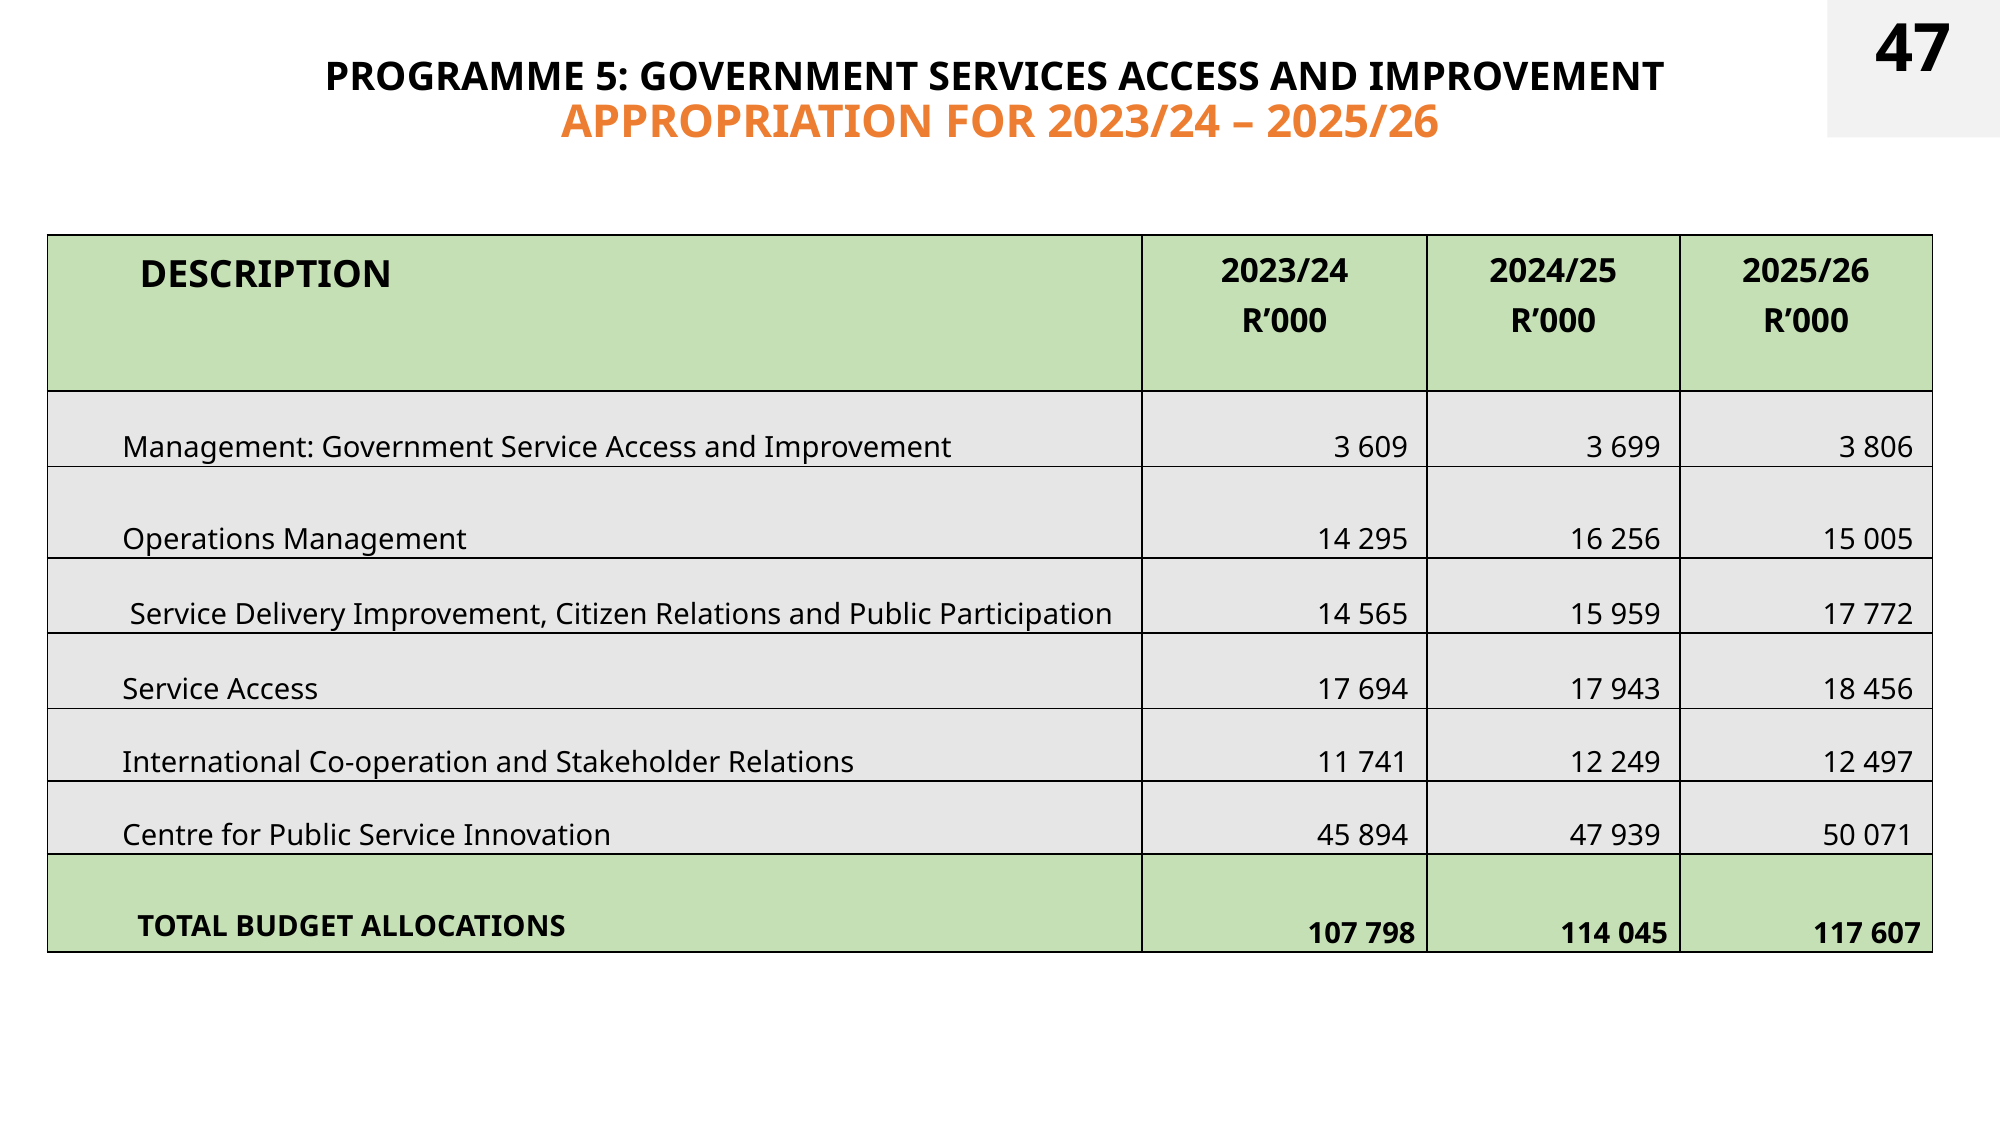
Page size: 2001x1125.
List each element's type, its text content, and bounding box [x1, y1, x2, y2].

table_cell 14 565 [1143, 559, 1426, 632]
table_cell 16 256 [1428, 467, 1679, 557]
text_box 47 [1827, 0, 2000, 138]
table_cell 12 497 [1681, 709, 1932, 780]
table_cell 17 943 [1428, 634, 1679, 708]
table_cell 11 741 [1143, 709, 1426, 780]
table_cell Centre for Public Service Innovation [48, 782, 1141, 853]
table_cell TOTAL BUDGET ALLOCATIONS [48, 855, 1141, 951]
table_cell 17 772 [1681, 559, 1932, 632]
table_cell 45 894 [1143, 782, 1426, 853]
table_cell 117 607 [1681, 855, 1932, 951]
table_header 2025/26 R’000 [1681, 236, 1932, 390]
table_cell 3 806 [1681, 392, 1932, 466]
table_cell Service Delivery Improvement, Citizen Relations and Public Participation [48, 559, 1141, 632]
table_header 2023/24 R’000 [1143, 236, 1426, 390]
table_cell 47 939 [1428, 782, 1679, 853]
table_cell 3 609 [1143, 392, 1426, 466]
table_cell Operations Management [48, 467, 1141, 557]
table_cell 15 005 [1681, 467, 1932, 557]
table_cell Management: Government Service Access and Improvement [48, 392, 1141, 466]
table_cell 17 694 [1143, 634, 1426, 708]
table_cell 12 249 [1428, 709, 1679, 780]
table_cell Service Access [48, 634, 1141, 708]
table_header 2024/25 R’000 [1428, 236, 1679, 390]
title PROGRAMME 5: GOVERNMENT SERVICES ACCESS AND IMPROVEMENT APPROPRIATION FOR 2023/24 – 2025/26 [44, 4, 1956, 156]
table_cell International Co-operation and Stakeholder Relations [48, 709, 1141, 780]
table_header DESCRIPTION [48, 236, 1141, 390]
table_cell 107 798 [1143, 855, 1426, 951]
table_cell 50 071 [1681, 782, 1932, 853]
table_cell 14 295 [1143, 467, 1426, 557]
table_cell 3 699 [1428, 392, 1679, 466]
table_cell 114 045 [1428, 855, 1679, 951]
text_box [0, 172, 2000, 1125]
table_cell 15 959 [1428, 559, 1679, 632]
table_cell 18 456 [1681, 634, 1932, 708]
